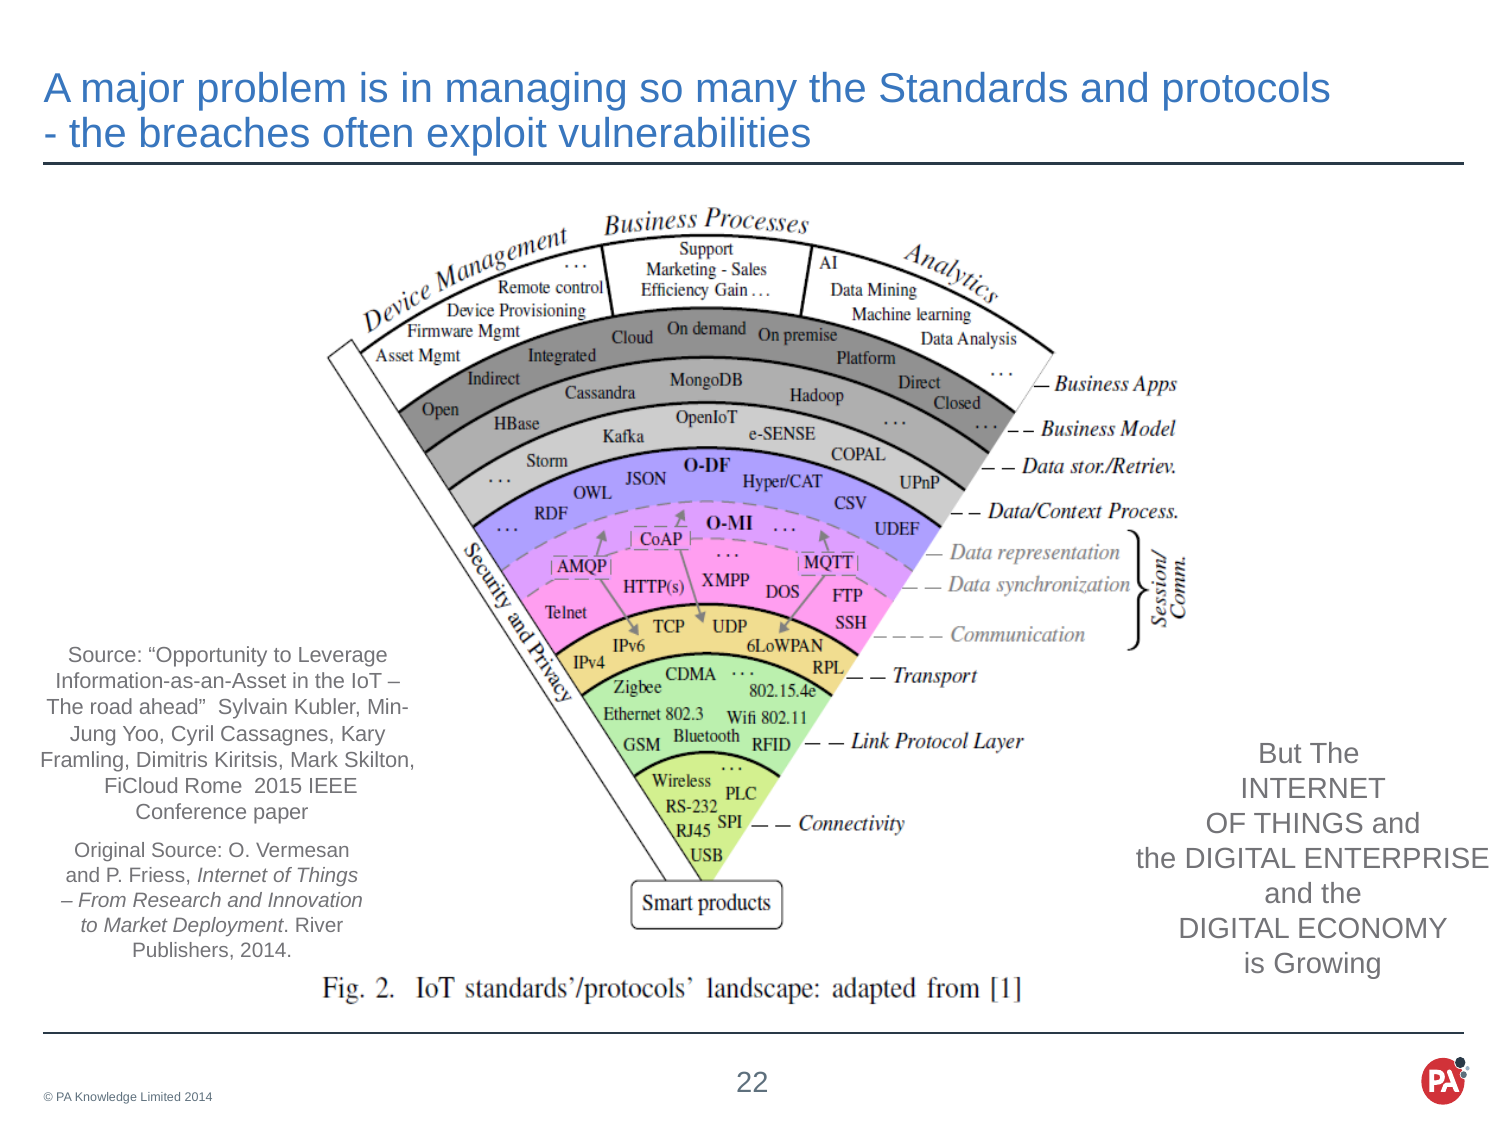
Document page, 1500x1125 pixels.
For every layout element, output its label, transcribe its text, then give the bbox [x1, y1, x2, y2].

text_box Original Source: O. Vermesan and P. Friess, Internet of Things – From Research and Innovation to Market Deployment. River Publishers, 2014. [43, 828, 297, 969]
text_box But The INTERNET OF THINGS and the DIGITAL ENTERPRISE and the DIGITAL ECONOMY is Growing [1243, 734, 1383, 885]
text_box Source: “Opportunity to Leverage Information-as-an-Asset in the IoT – The road ahead” Sylvain Kubler, Min-Jung Yoo, Cyril Cassagnes, Kary Framling, Dimitris Kiritsis, Mark Skilton, FiCloud Rome 2015 IEEE Conference paper [24, 633, 297, 832]
picture [302, 187, 1212, 1017]
title A major problem is in managing so many the Standards and protocols - the breaches often exploit vulnerabilities [43, 46, 1465, 164]
